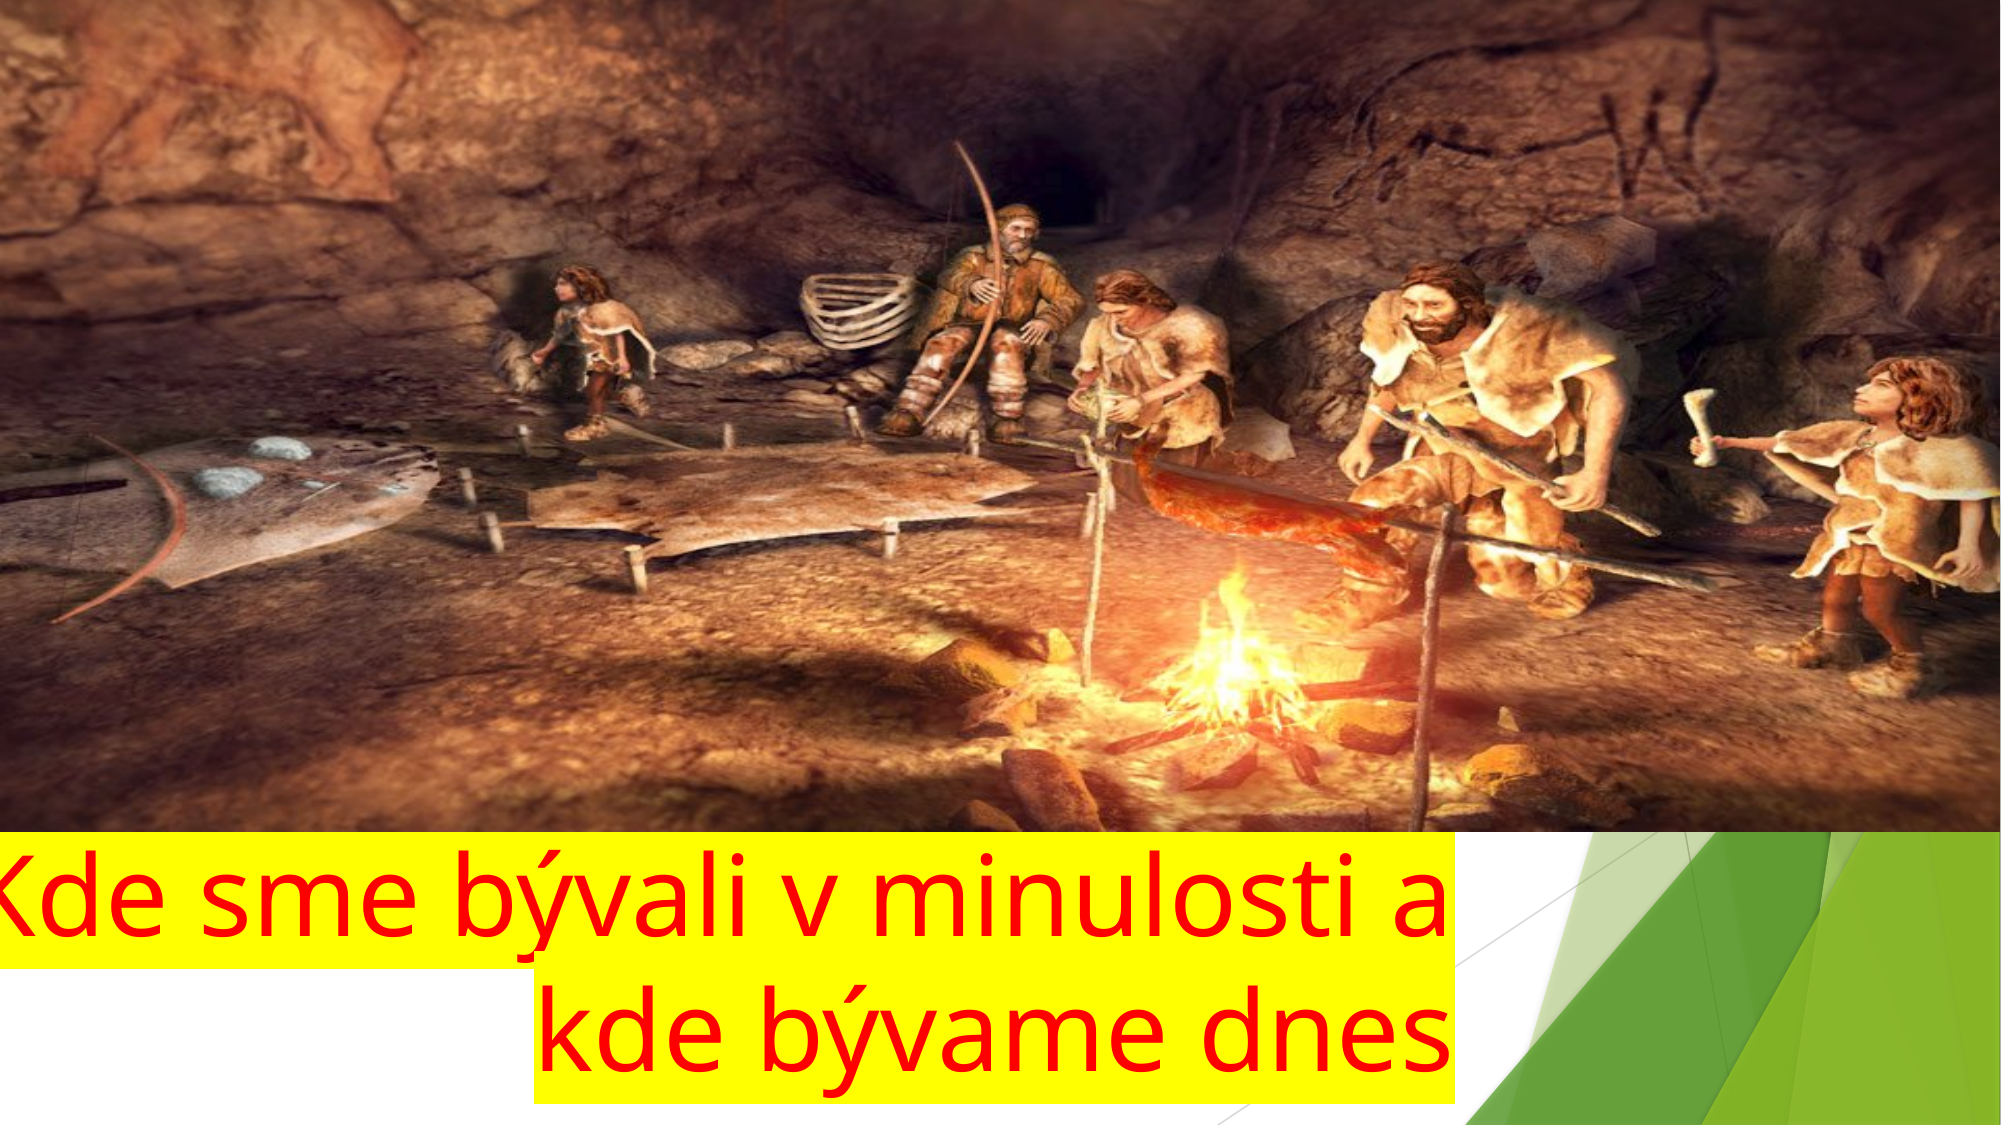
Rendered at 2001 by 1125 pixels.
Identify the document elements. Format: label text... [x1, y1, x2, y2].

title Kde sme bývali v minulosti a kde bývame dnes [0, 843, 1470, 1102]
picture [0, 0, 2000, 832]
